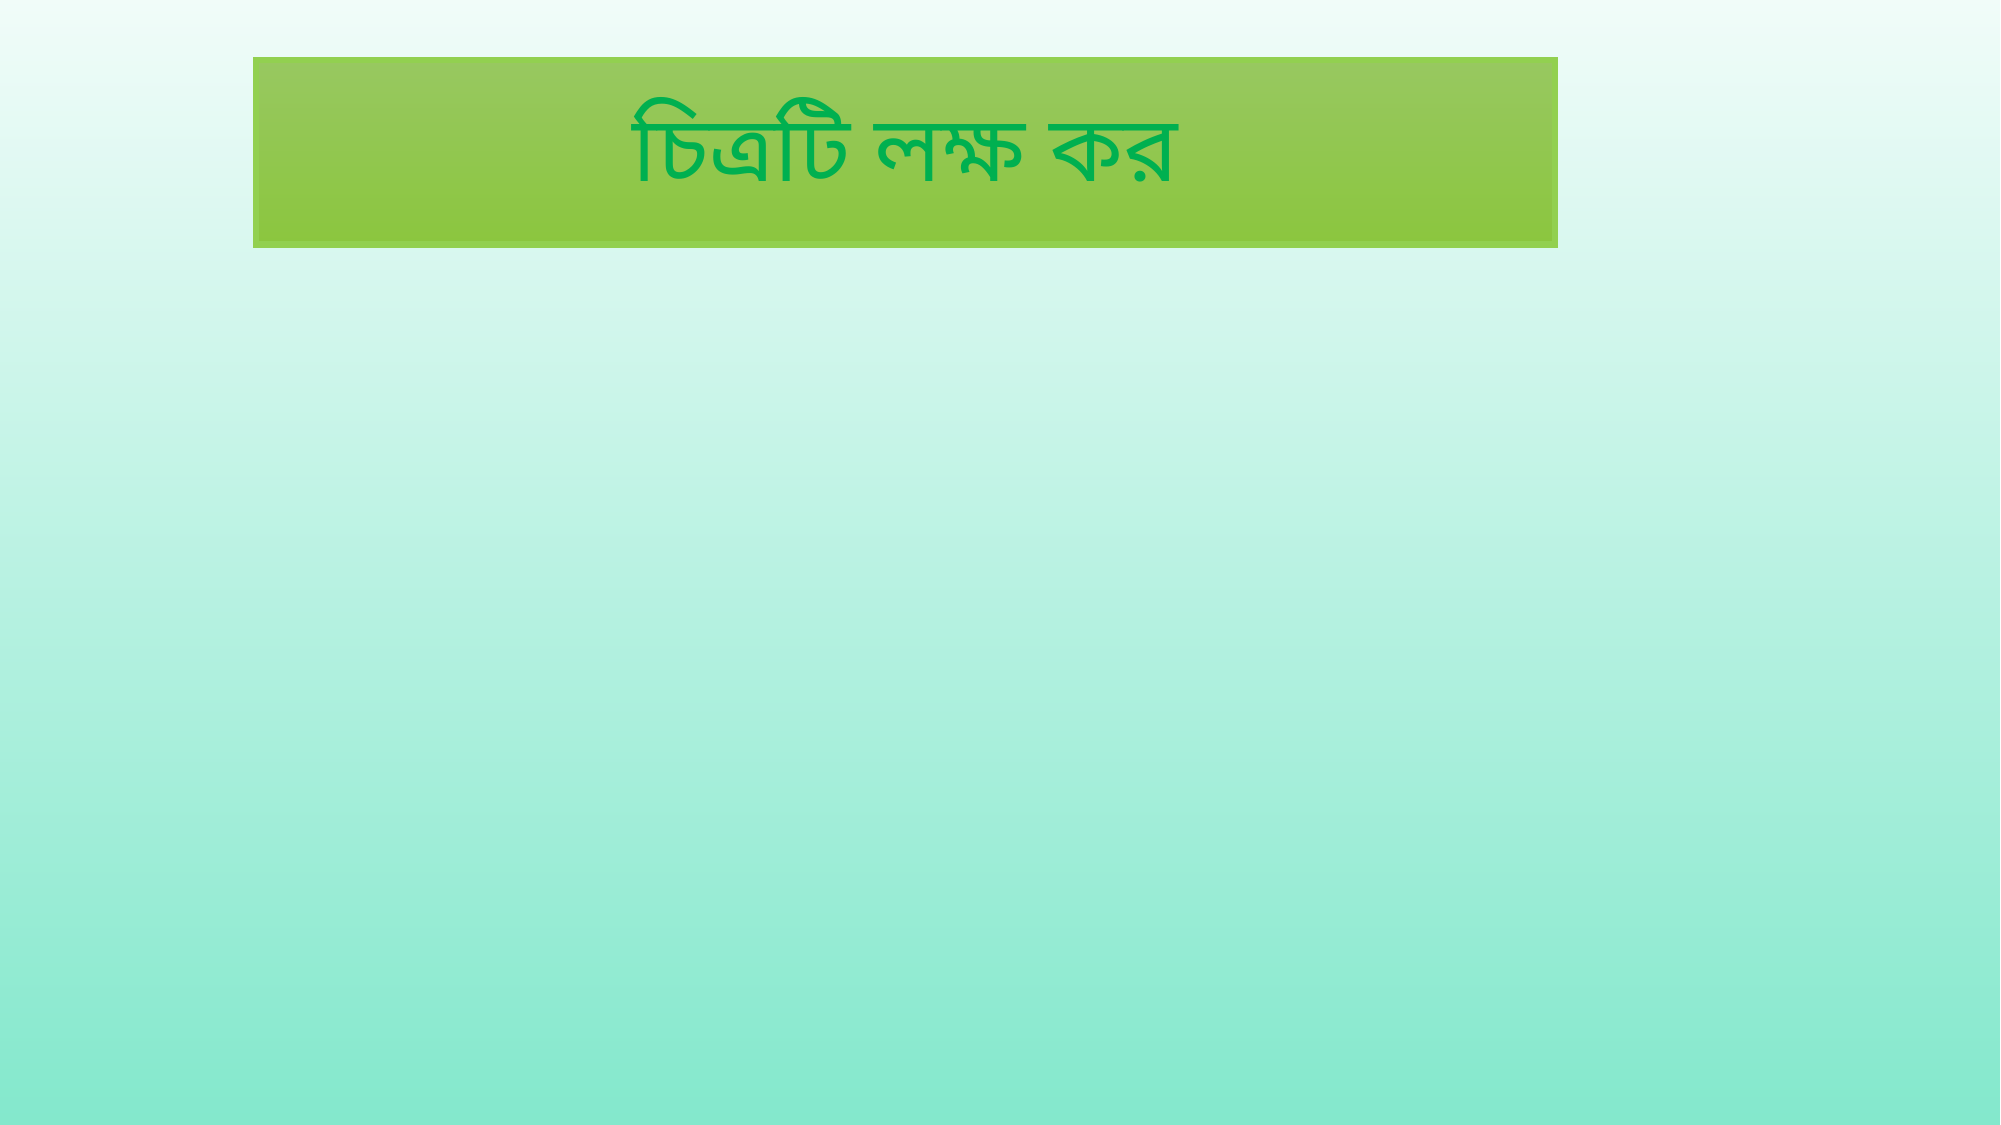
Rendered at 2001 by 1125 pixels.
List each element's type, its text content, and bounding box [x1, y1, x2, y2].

title চিত্রটি লক্ষ কর [256, 59, 1556, 245]
